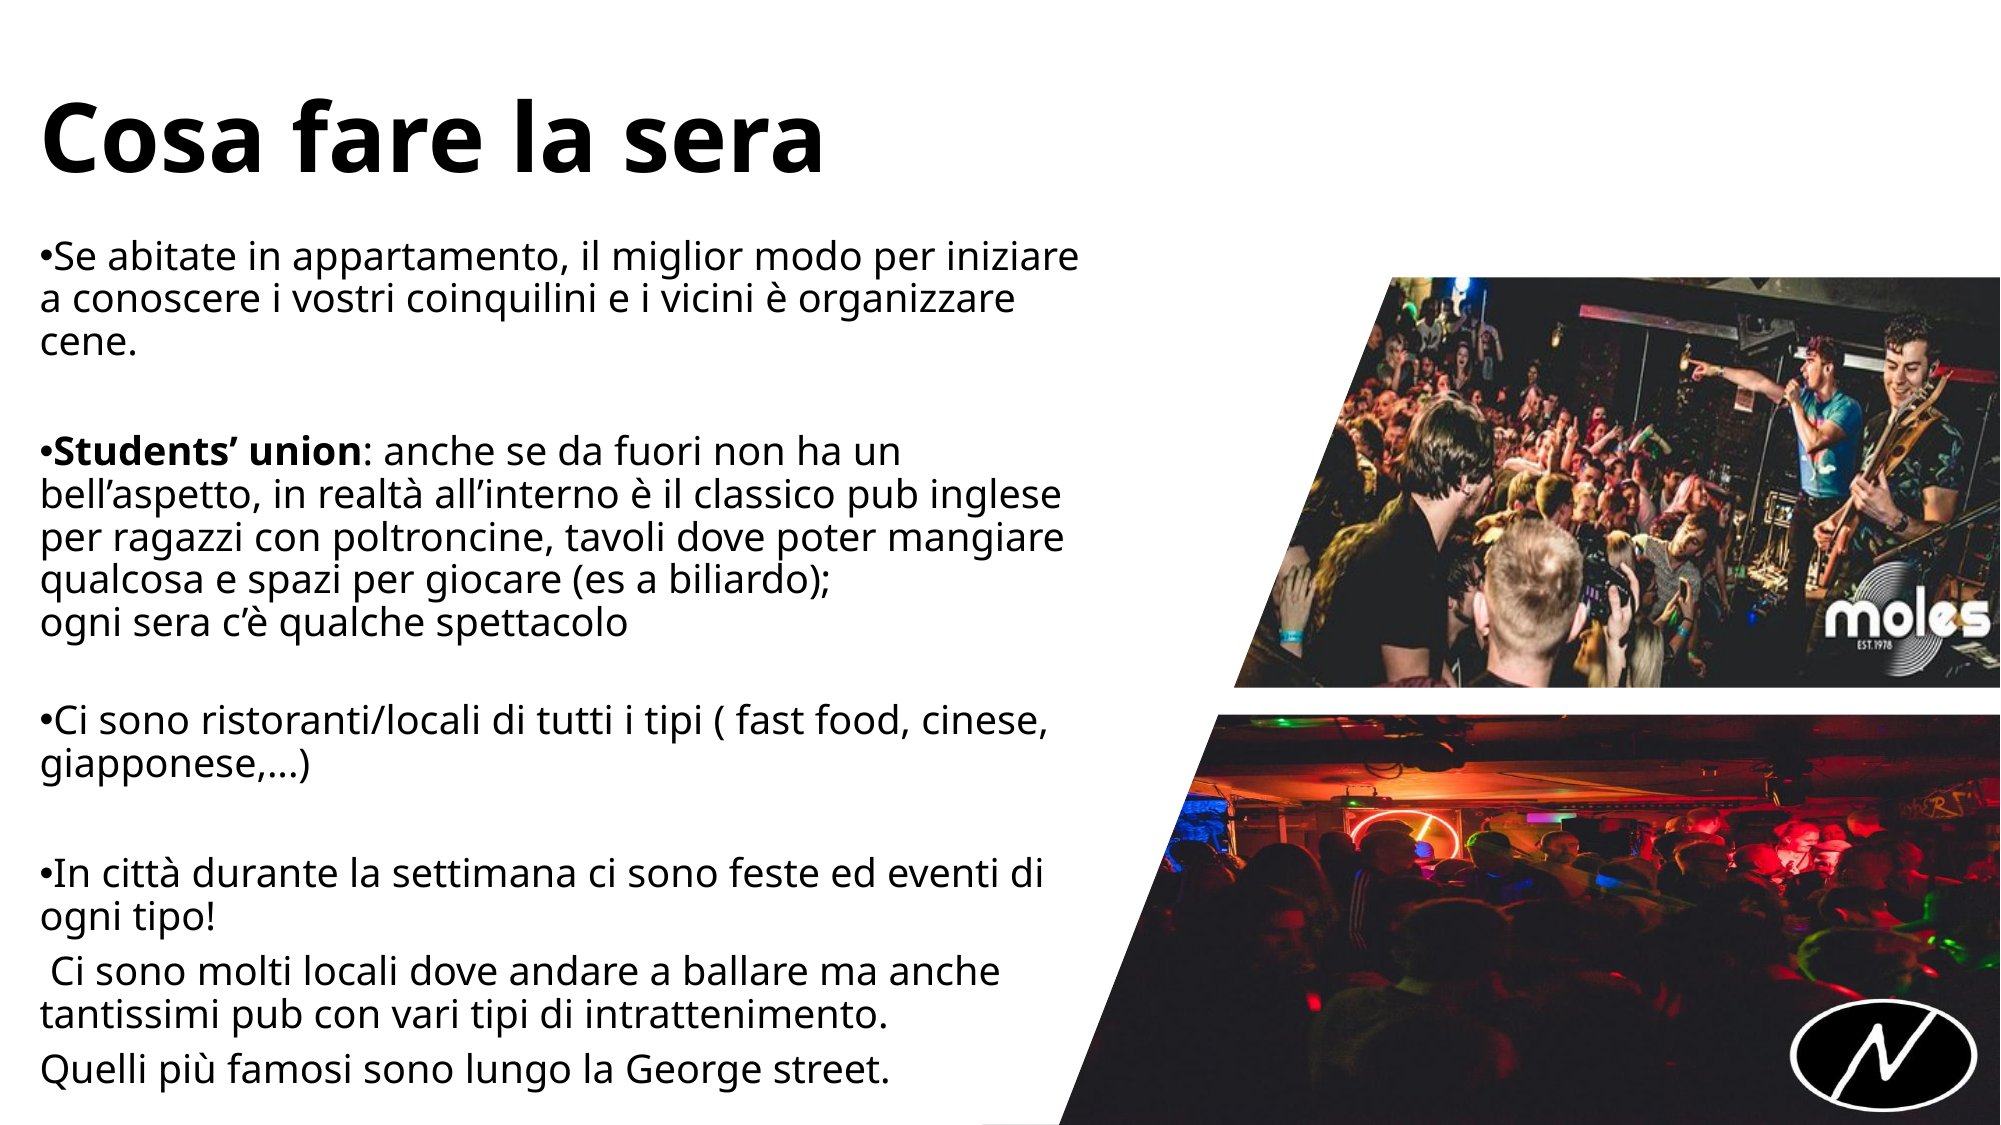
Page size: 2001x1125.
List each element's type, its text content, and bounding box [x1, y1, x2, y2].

picture [1233, 277, 2000, 688]
title Cosa fare la sera [24, 32, 856, 228]
text_box Se abitate in appartamento, il miglior modo per iniziare a conoscere i vostri coinquilini e i vicini è organizzare cene. Students’ union: anche se da fuori non ha un bell’aspetto, in realtà all’interno è il classico pub inglese per ragazzi con poltroncine, tavoli dove poter mangiare qualcosa e spazi per giocare (es a biliardo); ogni sera c’è qualche spettacolo Ci sono ristoranti/locali di tutti i tipi ( fast food, cinese, giapponese,...) In città durante la settimana ci sono feste ed eventi di ogni tipo! Ci sono molti locali dove andare a ballare ma anche tantissimi pub con vari tipi di intrattenimento. Quelli più famosi sono lungo la George street. Per informazioni sugli eventi andate sulla pagina Facebook del locale che state cercando [24, 228, 1128, 1017]
picture [982, 714, 2000, 1125]
